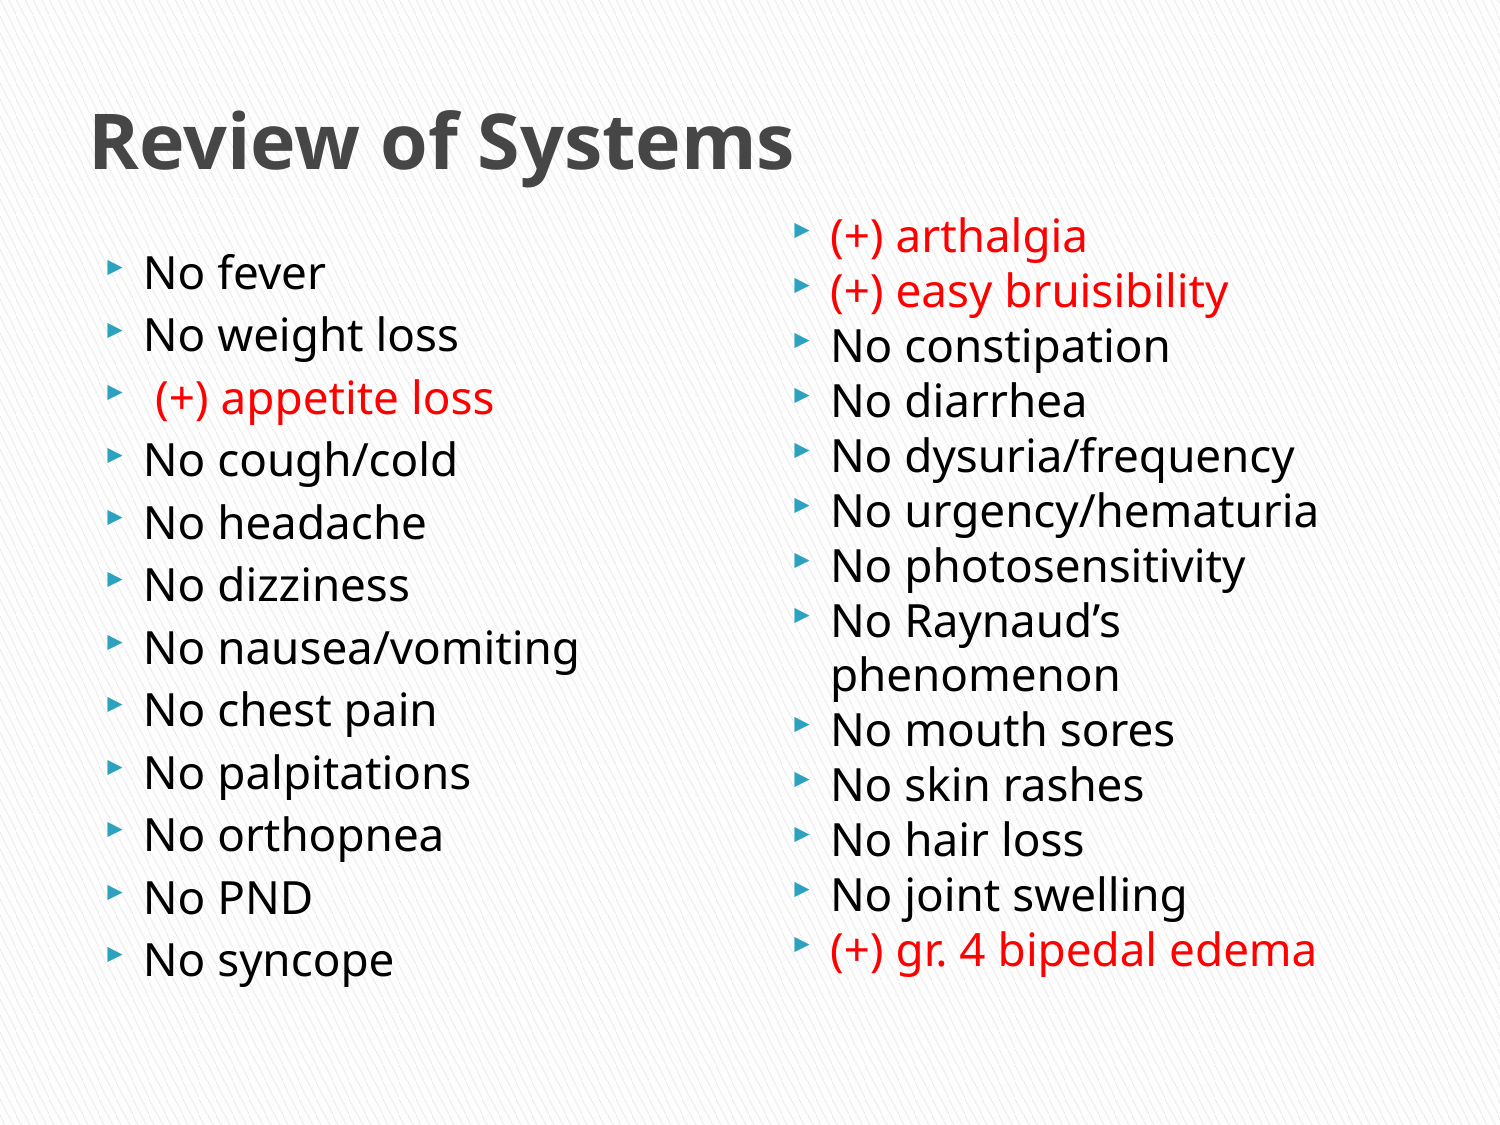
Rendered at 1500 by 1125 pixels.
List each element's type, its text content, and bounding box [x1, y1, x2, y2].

list (+) arthalgia (+) easy bruisibility No constipation No diarrhea No dysuria/frequency No urgency/hematuria No photosensitivity No Raynaud’s phenomenon No mouth sores No skin rashes No hair loss No joint swelling (+) gr. 4 bipedal edema [761, 200, 1425, 1089]
title Review of Systems [75, 44, 1425, 233]
list No fever No weight loss (+) appetite loss No cough/cold No headache No dizziness No nausea/vomiting No chest pain No palpitations No orthopnea No PND No syncope [75, 236, 738, 1089]
